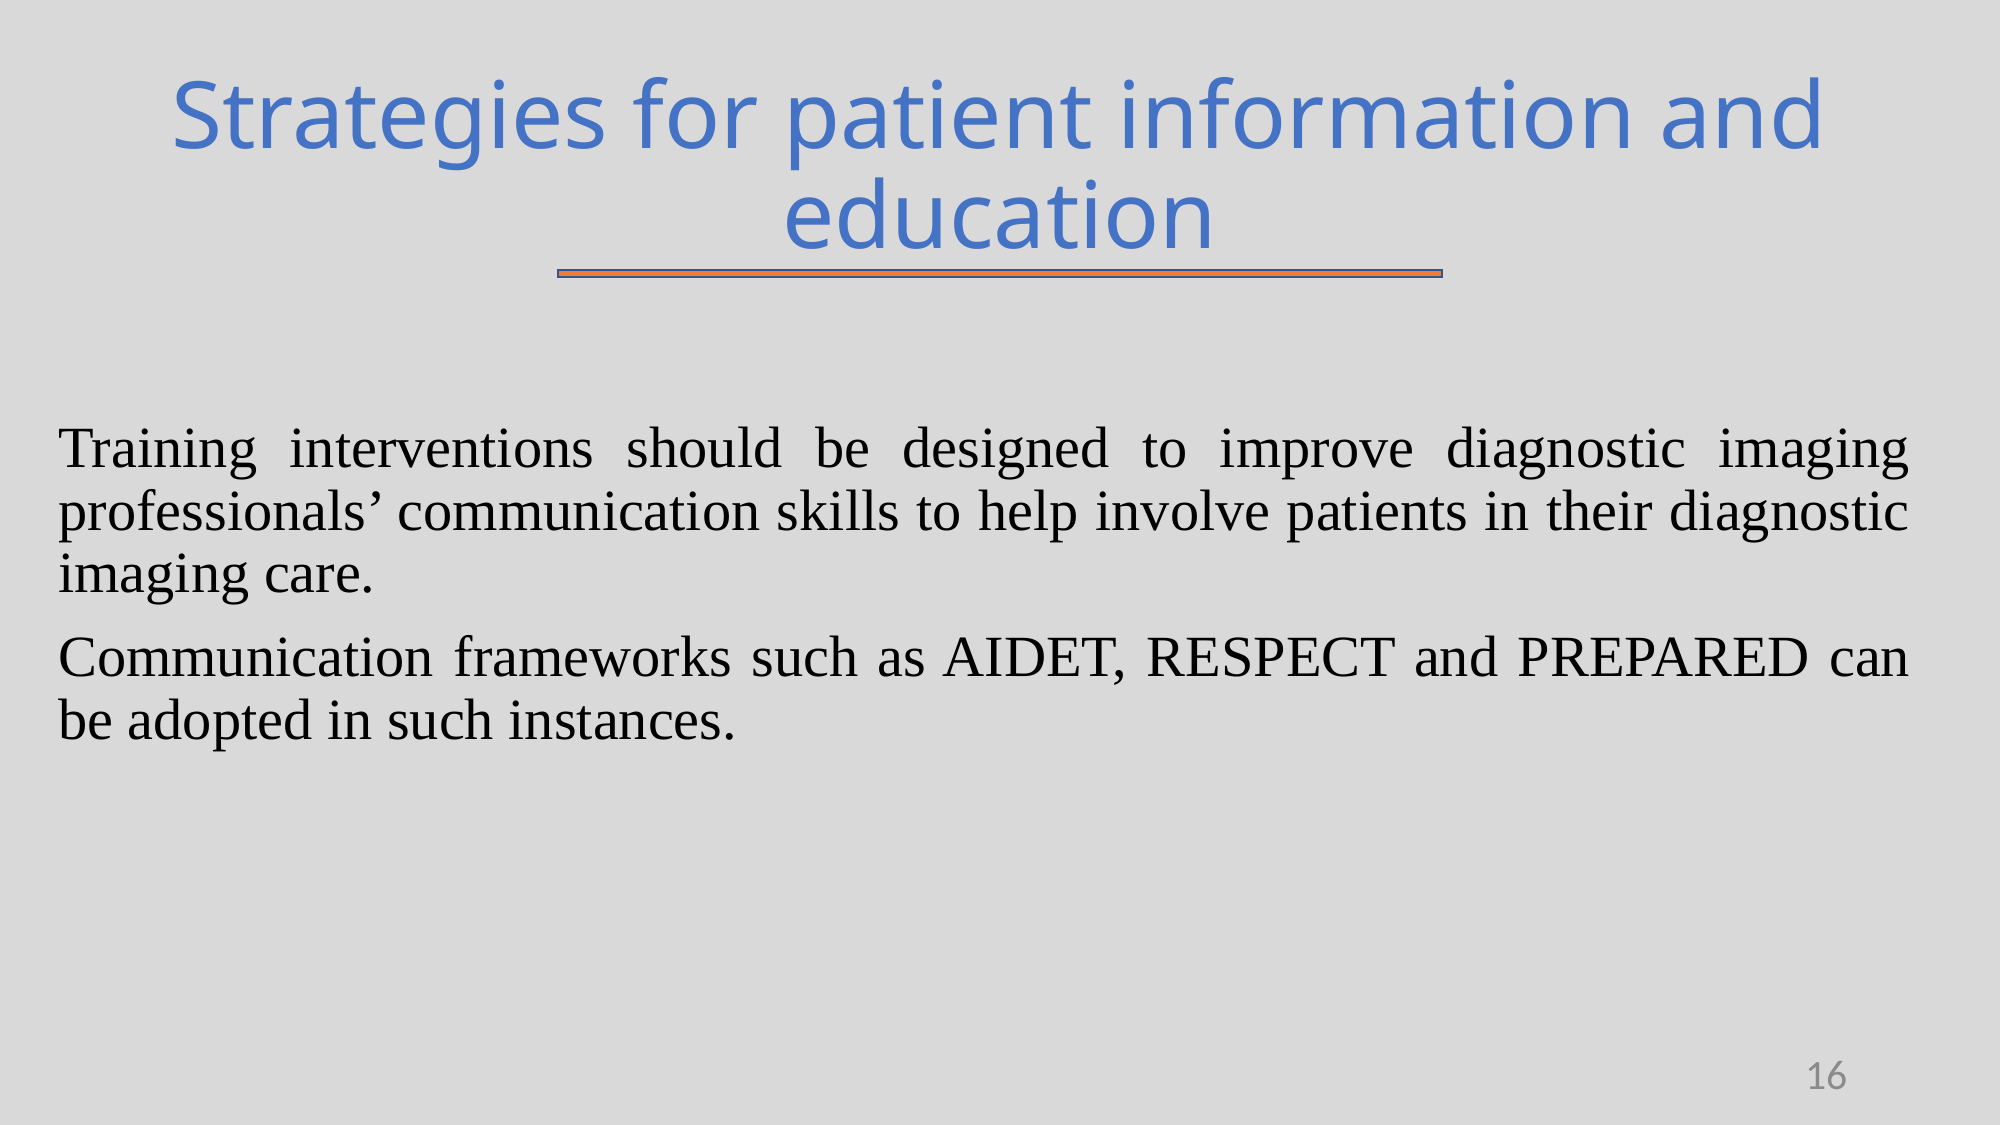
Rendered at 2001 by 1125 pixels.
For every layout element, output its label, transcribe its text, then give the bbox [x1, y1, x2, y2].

slide_number 16 [1412, 1042, 1863, 1103]
title Strategies for patient information and education [137, 59, 1863, 278]
text_box [557, 269, 1443, 278]
list Training interventions should be designed to improve diagnostic imaging professionals’ communication skills to help involve patients in their diagnostic imaging care. Communication frameworks such as AIDET, RESPECT and PREPARED can be adopted in such instances. [43, 409, 1926, 1125]
